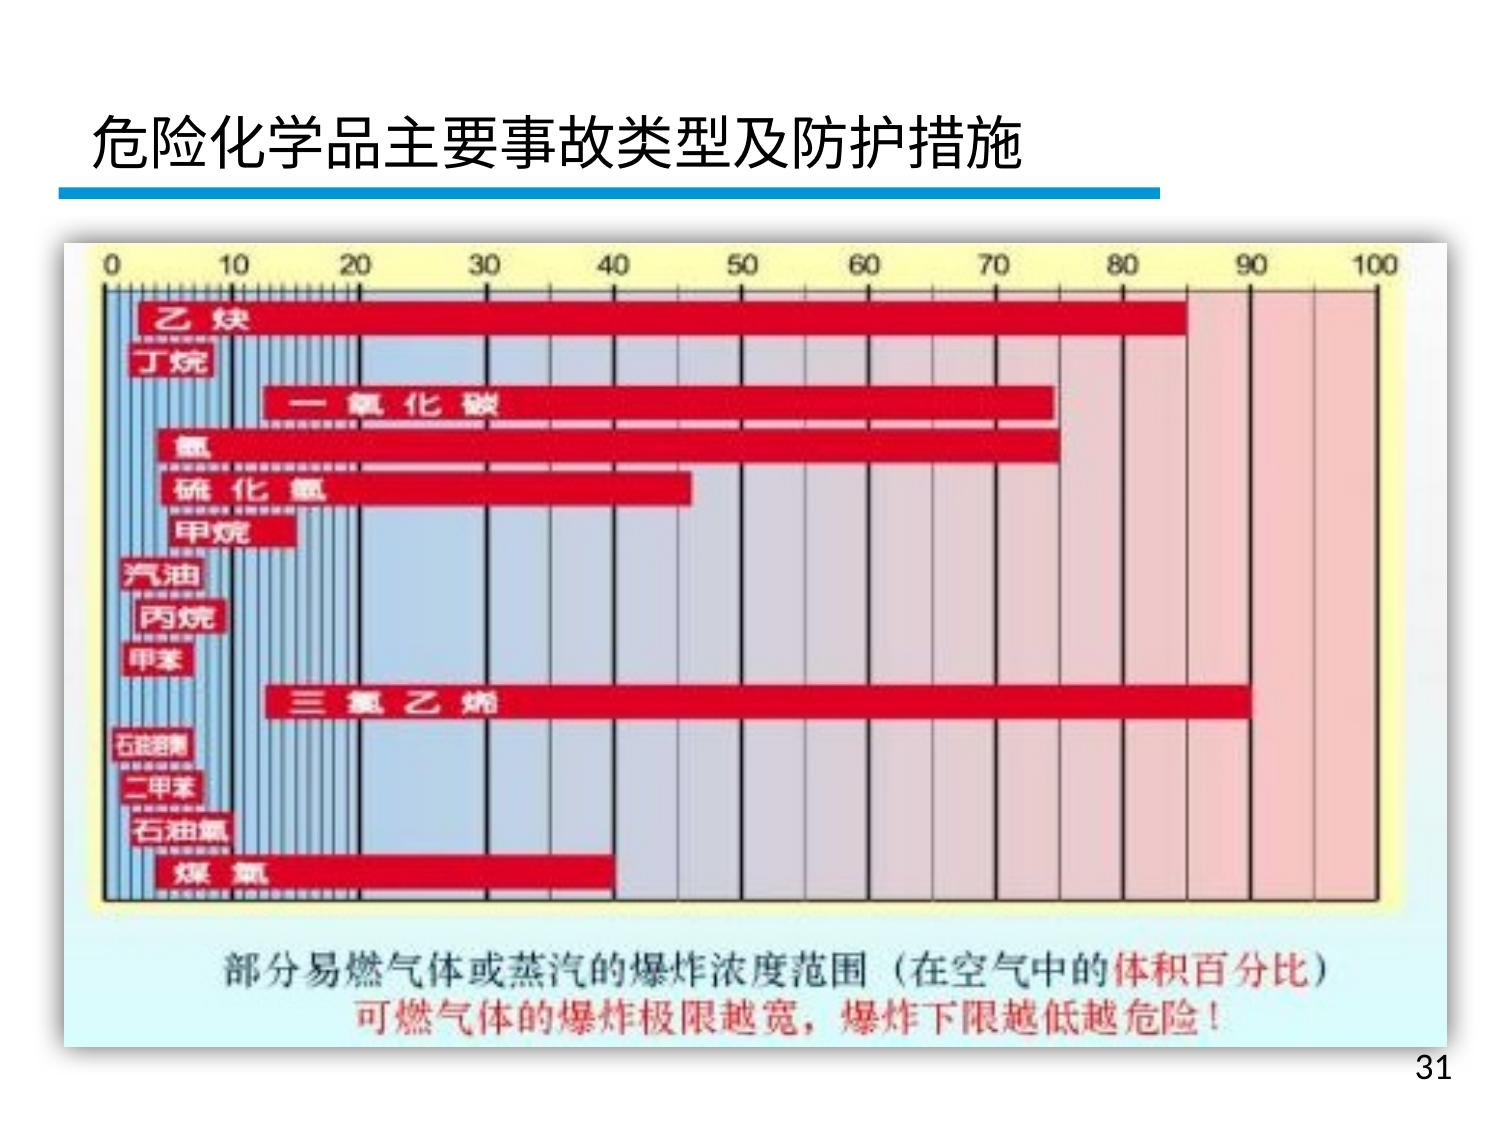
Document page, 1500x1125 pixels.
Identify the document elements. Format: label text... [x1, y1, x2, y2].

picture [64, 243, 1447, 1048]
text_box 危险化学品主要事故类型及防护措施 [76, 98, 1152, 184]
